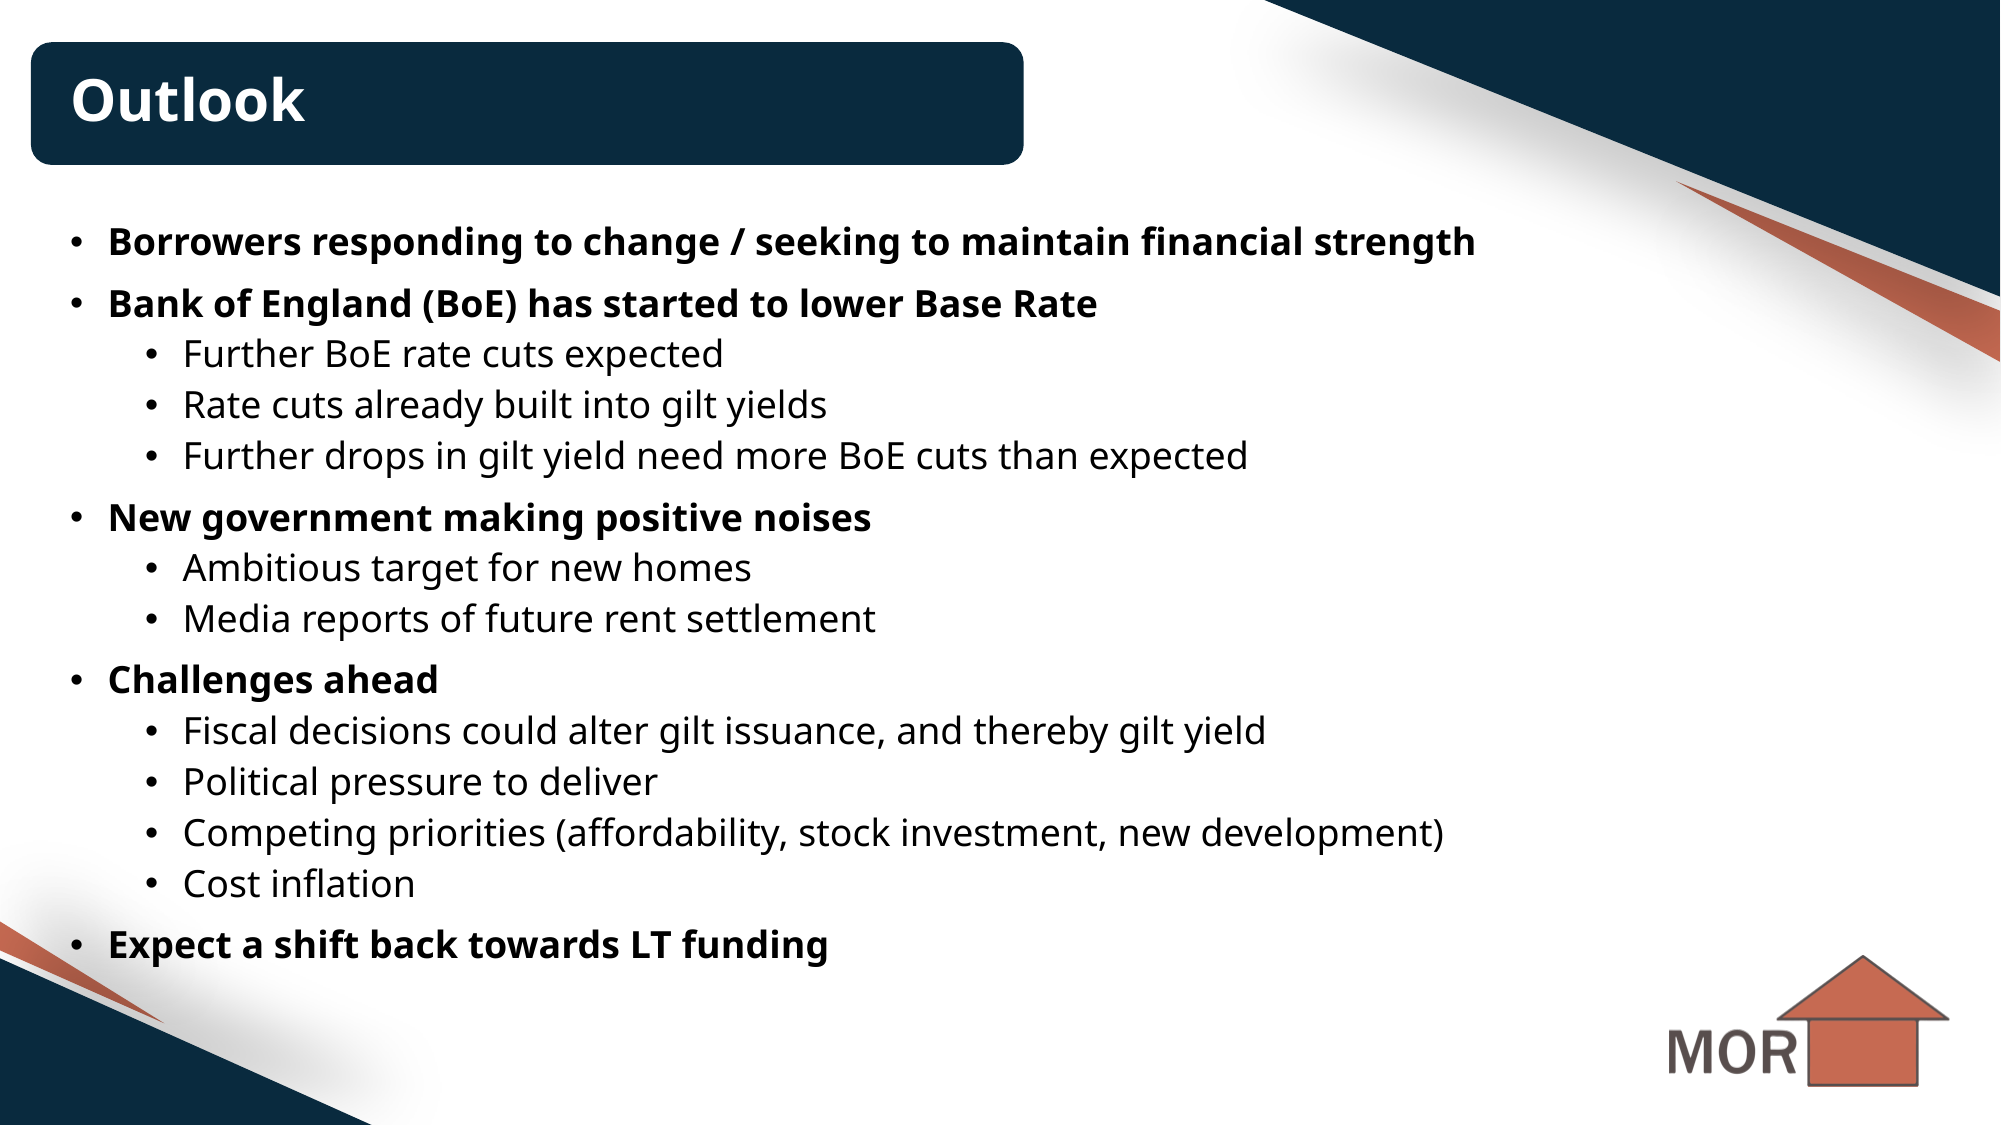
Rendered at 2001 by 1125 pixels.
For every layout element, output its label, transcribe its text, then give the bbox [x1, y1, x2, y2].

text_box Borrowers responding to change / seeking to maintain financial strength Bank of England (BoE) has started to lower Base Rate Further BoE rate cuts expected Rate cuts already built into gilt yields Further drops in gilt yield need more BoE cuts than expected New government making positive noises Ambitious target for new homes Media reports of future rent settlement Challenges ahead Fiscal decisions could alter gilt issuance, and thereby gilt yield Political pressure to deliver Competing priorities (affordability, stock investment, new development) Cost inflation Expect a shift back towards LT funding [55, 216, 1660, 991]
picture [1669, 955, 1950, 1087]
title Outlook [55, 56, 1000, 149]
